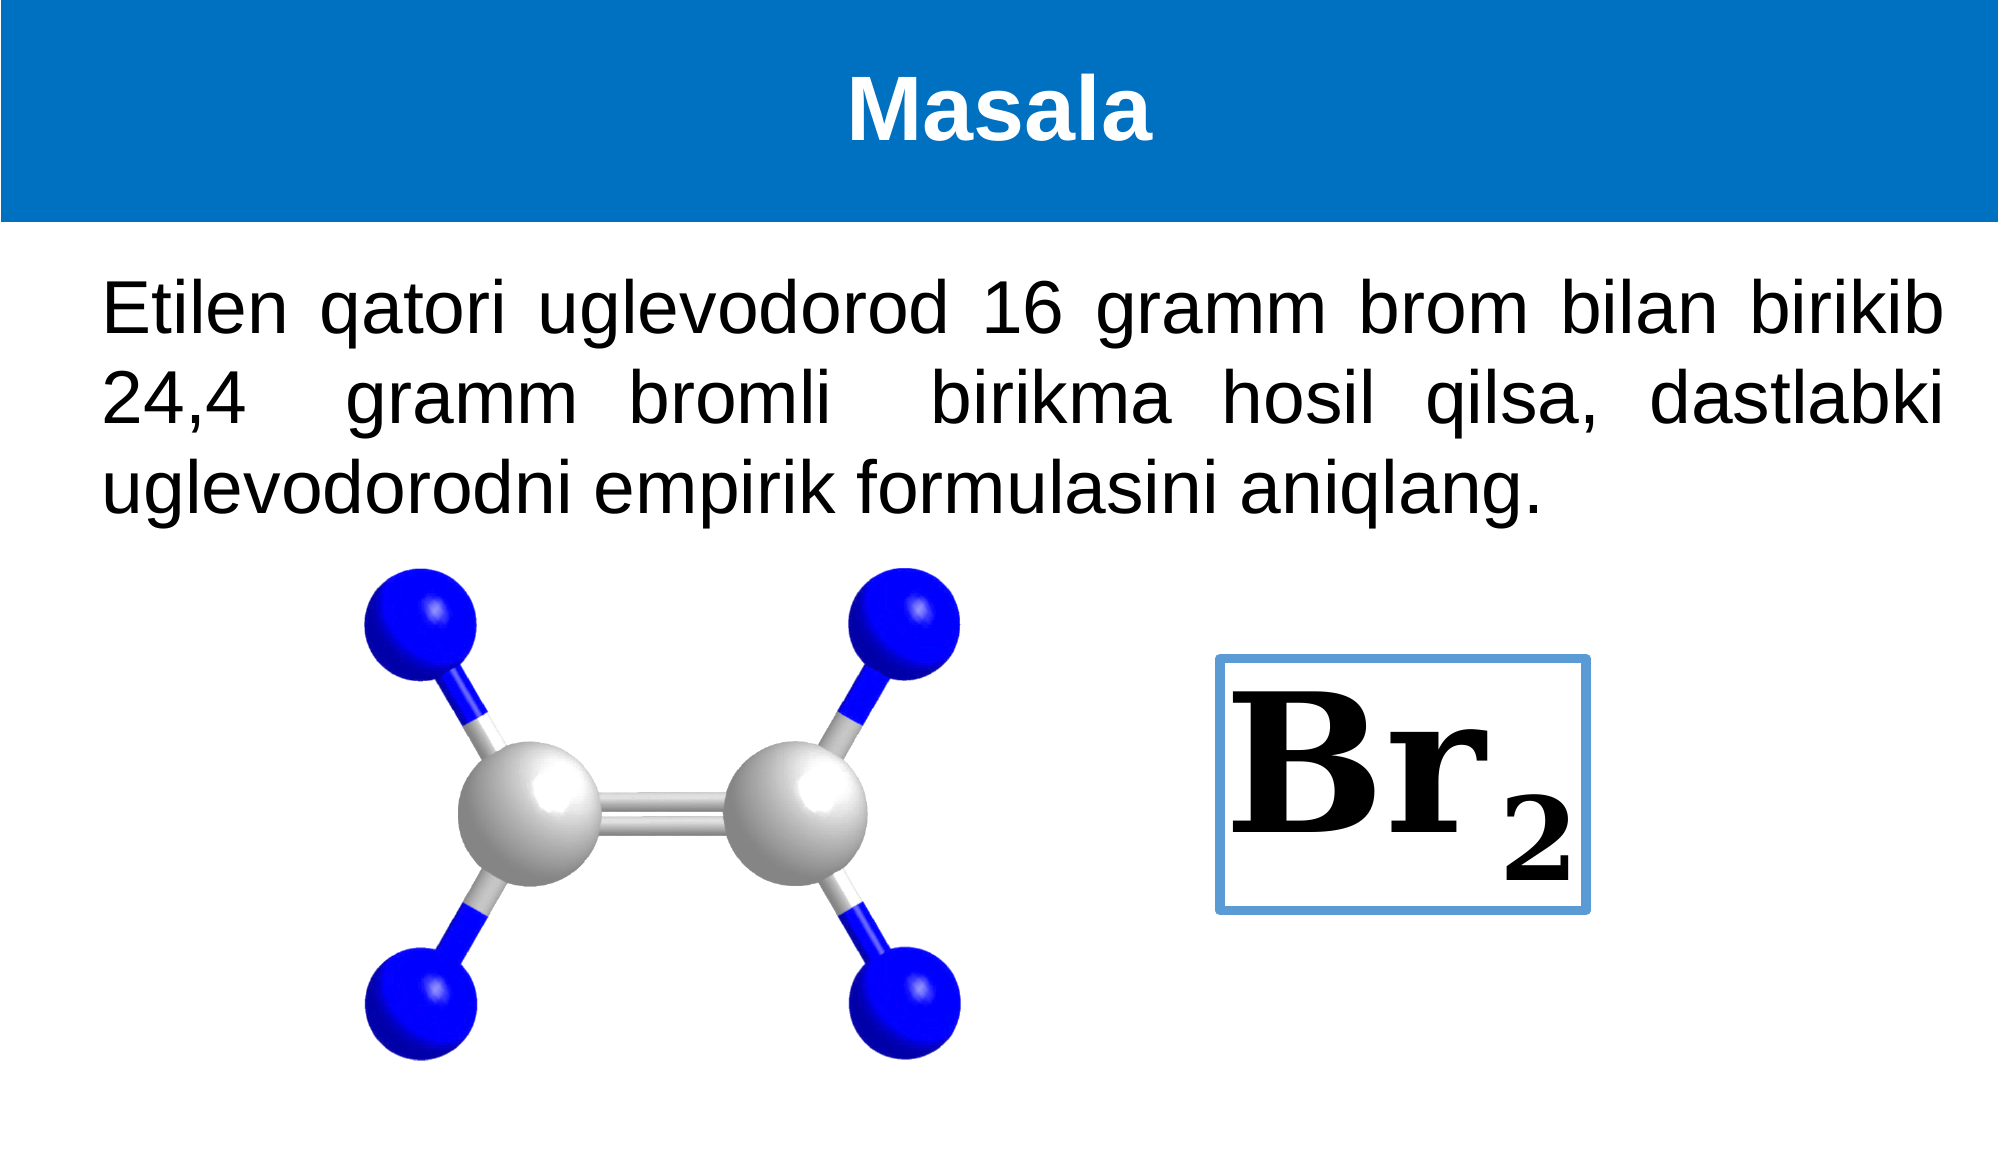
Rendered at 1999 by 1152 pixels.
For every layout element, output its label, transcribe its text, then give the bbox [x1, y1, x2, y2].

picture [361, 566, 962, 1074]
text_box Etilen qatori uglevodorod 16 gramm brom bilan birikib 24,4 gramm bromli birikma hosil qilsa, dastlabki uglevodorodni empirik formulasini aniqlang. [86, 250, 1962, 536]
title Masala [0, 0, 1999, 223]
